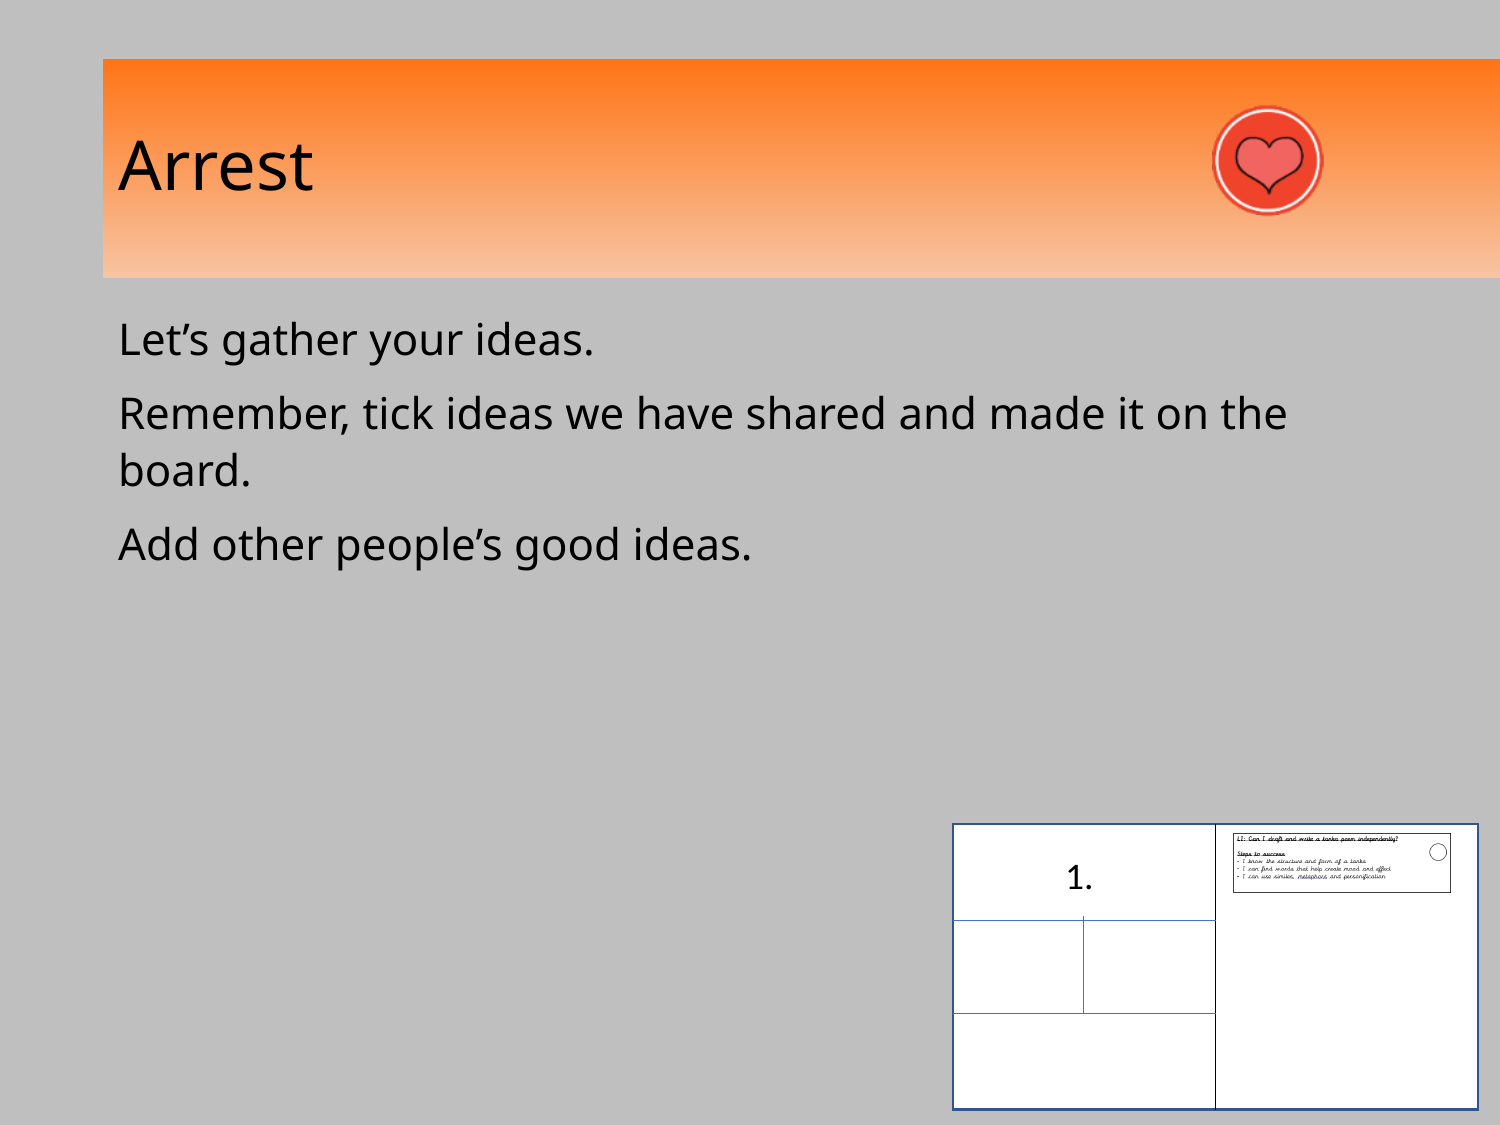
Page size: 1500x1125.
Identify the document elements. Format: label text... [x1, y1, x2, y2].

text_box 1. [1050, 844, 1135, 905]
picture [1193, 87, 1343, 235]
picture [1232, 832, 1452, 894]
title Arrest [103, 59, 1397, 278]
text_box [952, 823, 1479, 1111]
list Let’s gather your ideas. Remember, tick ideas we have shared and made it on the board. Add other people’s good ideas. [103, 299, 1397, 917]
